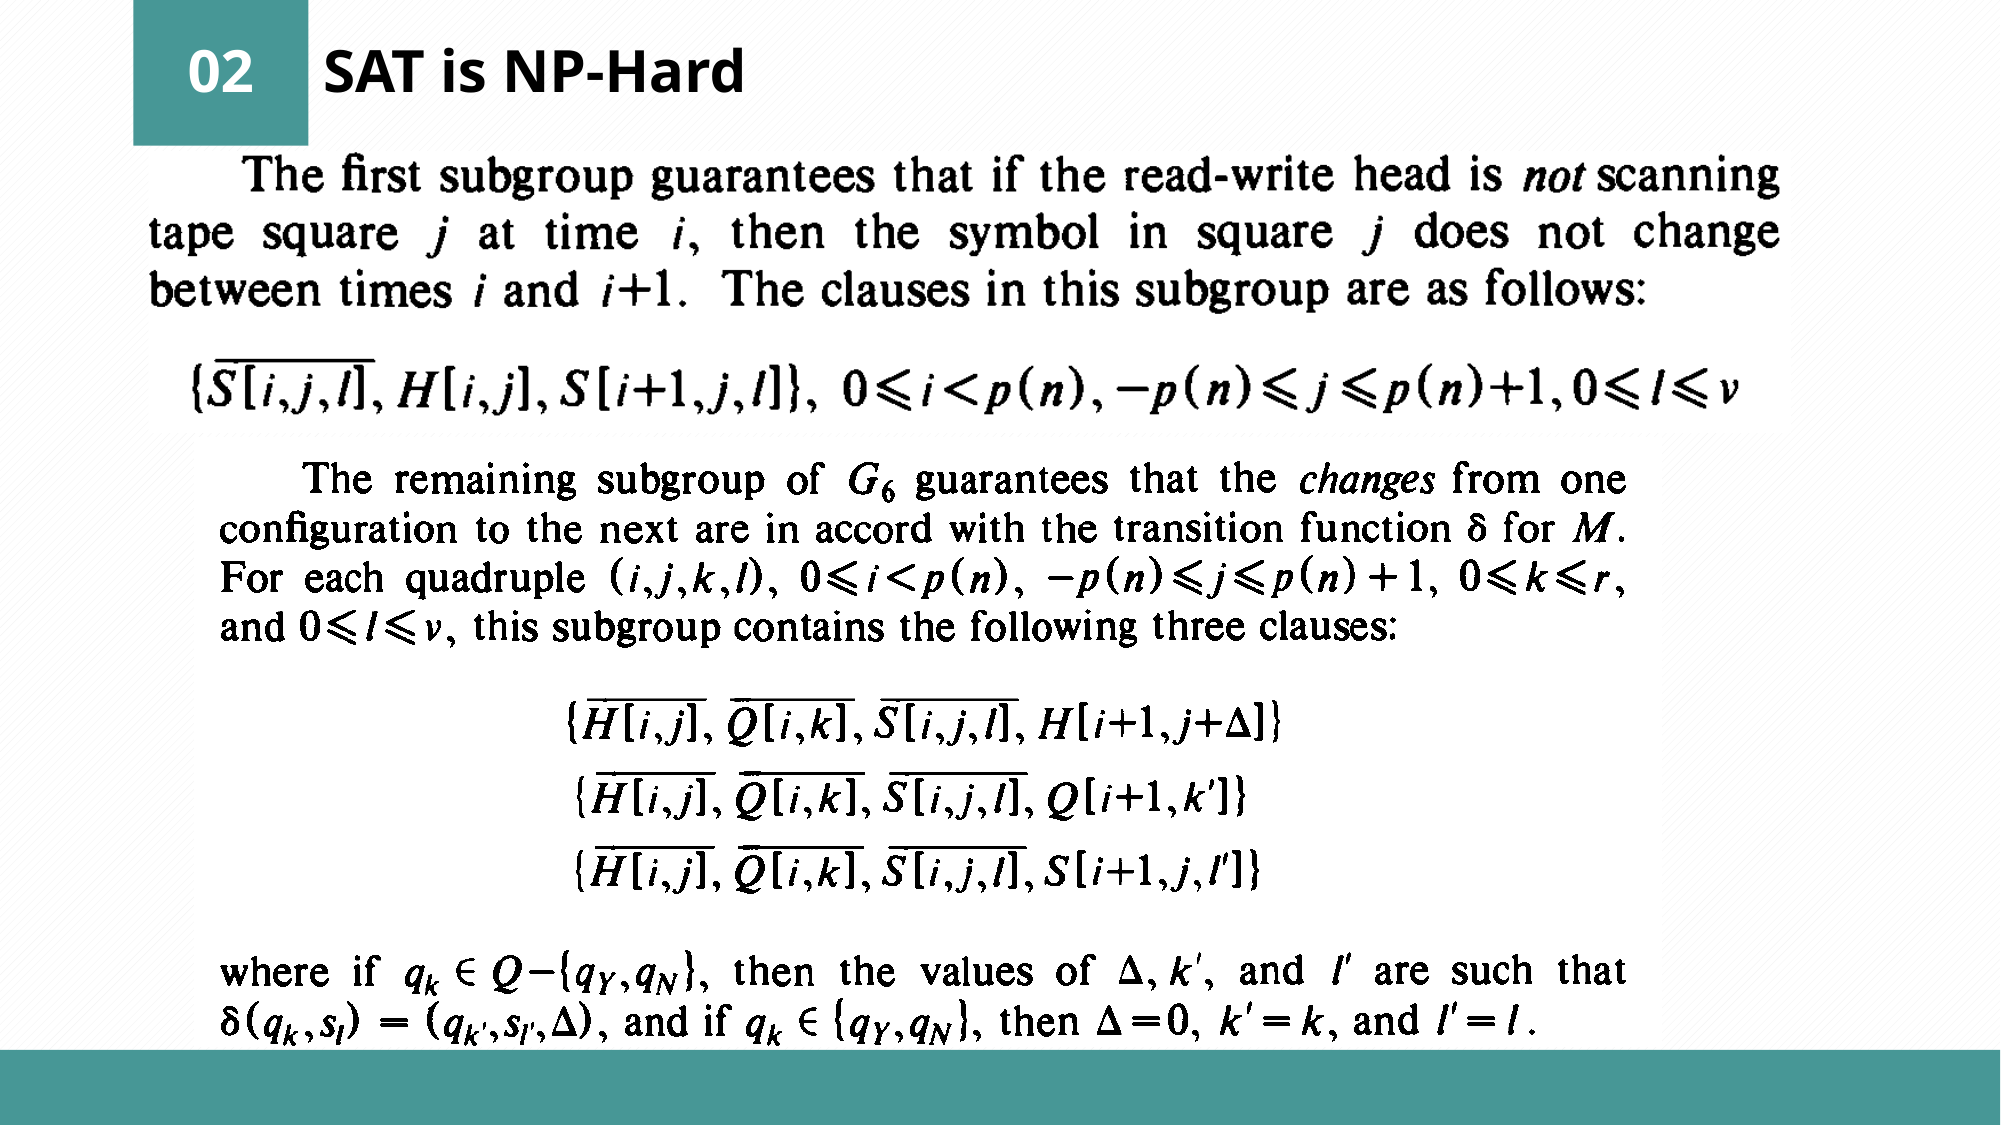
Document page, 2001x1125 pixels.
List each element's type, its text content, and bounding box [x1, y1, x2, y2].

picture [148, 150, 1791, 433]
list 02 [133, 34, 308, 105]
picture [193, 437, 1662, 1047]
list SAT is NP-Hard [308, 34, 1087, 105]
